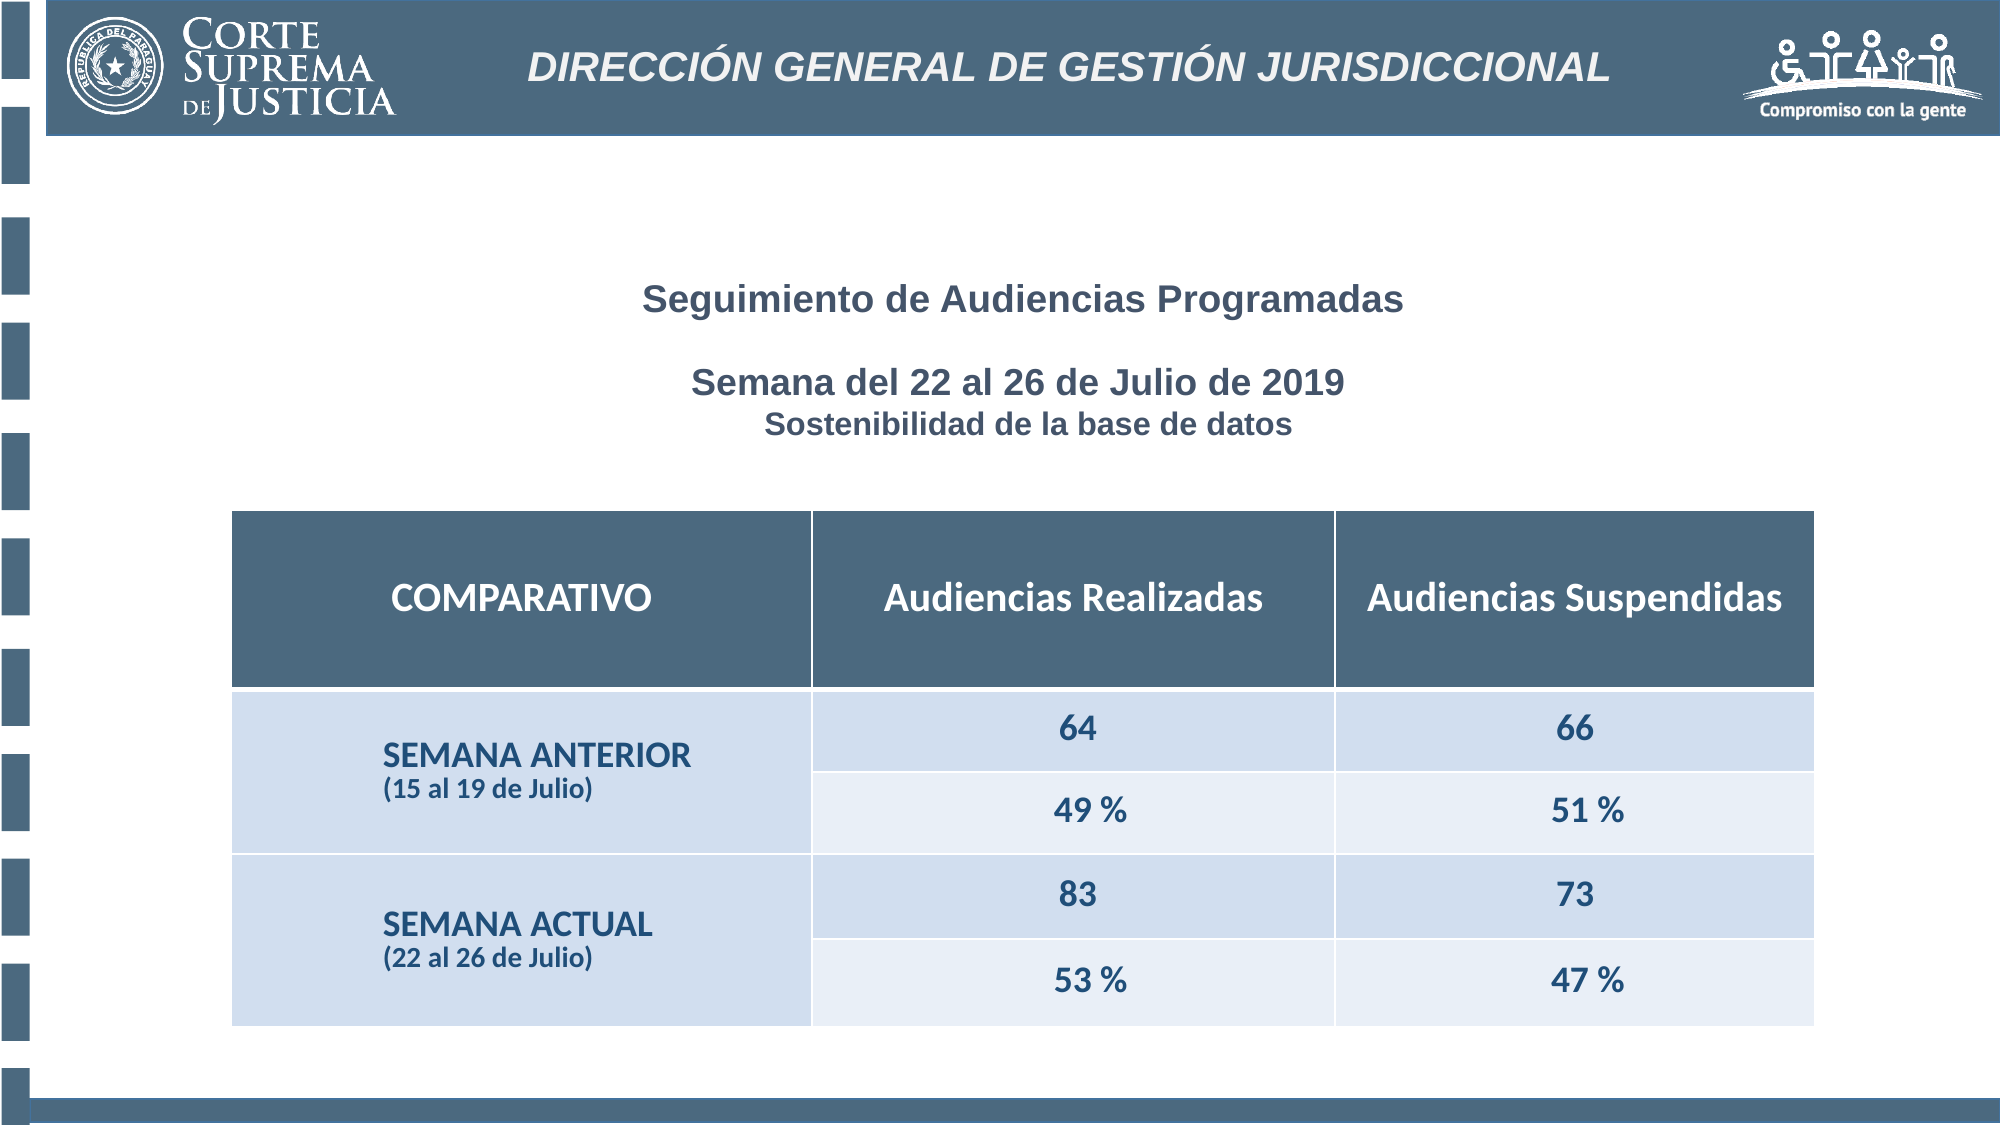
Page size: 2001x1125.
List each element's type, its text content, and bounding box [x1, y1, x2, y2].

text_box [1, 963, 30, 1041]
text_box [1, 858, 30, 936]
text_box [1, 754, 30, 832]
table_cell 64 [813, 692, 1334, 771]
text_box [1, 433, 30, 511]
table_cell 66 [1336, 692, 1814, 771]
text_box [1, 106, 30, 184]
table_header Audiencias Realizadas [813, 511, 1334, 687]
text_box DIRECCIÓN GENERAL DE GESTIÓN JURISDICCIONAL [432, 31, 1708, 197]
table_cell 51 % [1336, 773, 1814, 853]
table_header Audiencias Suspendidas [1336, 511, 1814, 687]
table_cell SEMANA ANTERIOR (15 al 19 de Julio) [232, 692, 811, 853]
text_box [1, 1068, 30, 1125]
text_box [1, 217, 30, 295]
text_box [46, 0, 2000, 136]
picture [47, 0, 416, 134]
table_header COMPARATIVO [232, 511, 811, 687]
text_box [1, 1, 30, 79]
table_cell 47 % [1336, 940, 1814, 1026]
text_box [1, 648, 30, 726]
table_cell 49 % [813, 773, 1334, 853]
text_box [1, 322, 30, 400]
table_cell 53 % [813, 940, 1334, 1026]
picture [1724, 12, 2000, 134]
text_box [30, 1098, 2000, 1123]
title Seguimiento de Audiencias Programadas Semana del 22 al 26 de Julio de 2019 Sostenibilidad de la base de datos [264, 271, 1783, 452]
table_cell 73 [1336, 855, 1814, 938]
table_cell 83 [813, 855, 1334, 938]
table_cell SEMANA ACTUAL (22 al 26 de Julio) [232, 855, 811, 1026]
text_box [1, 538, 30, 616]
